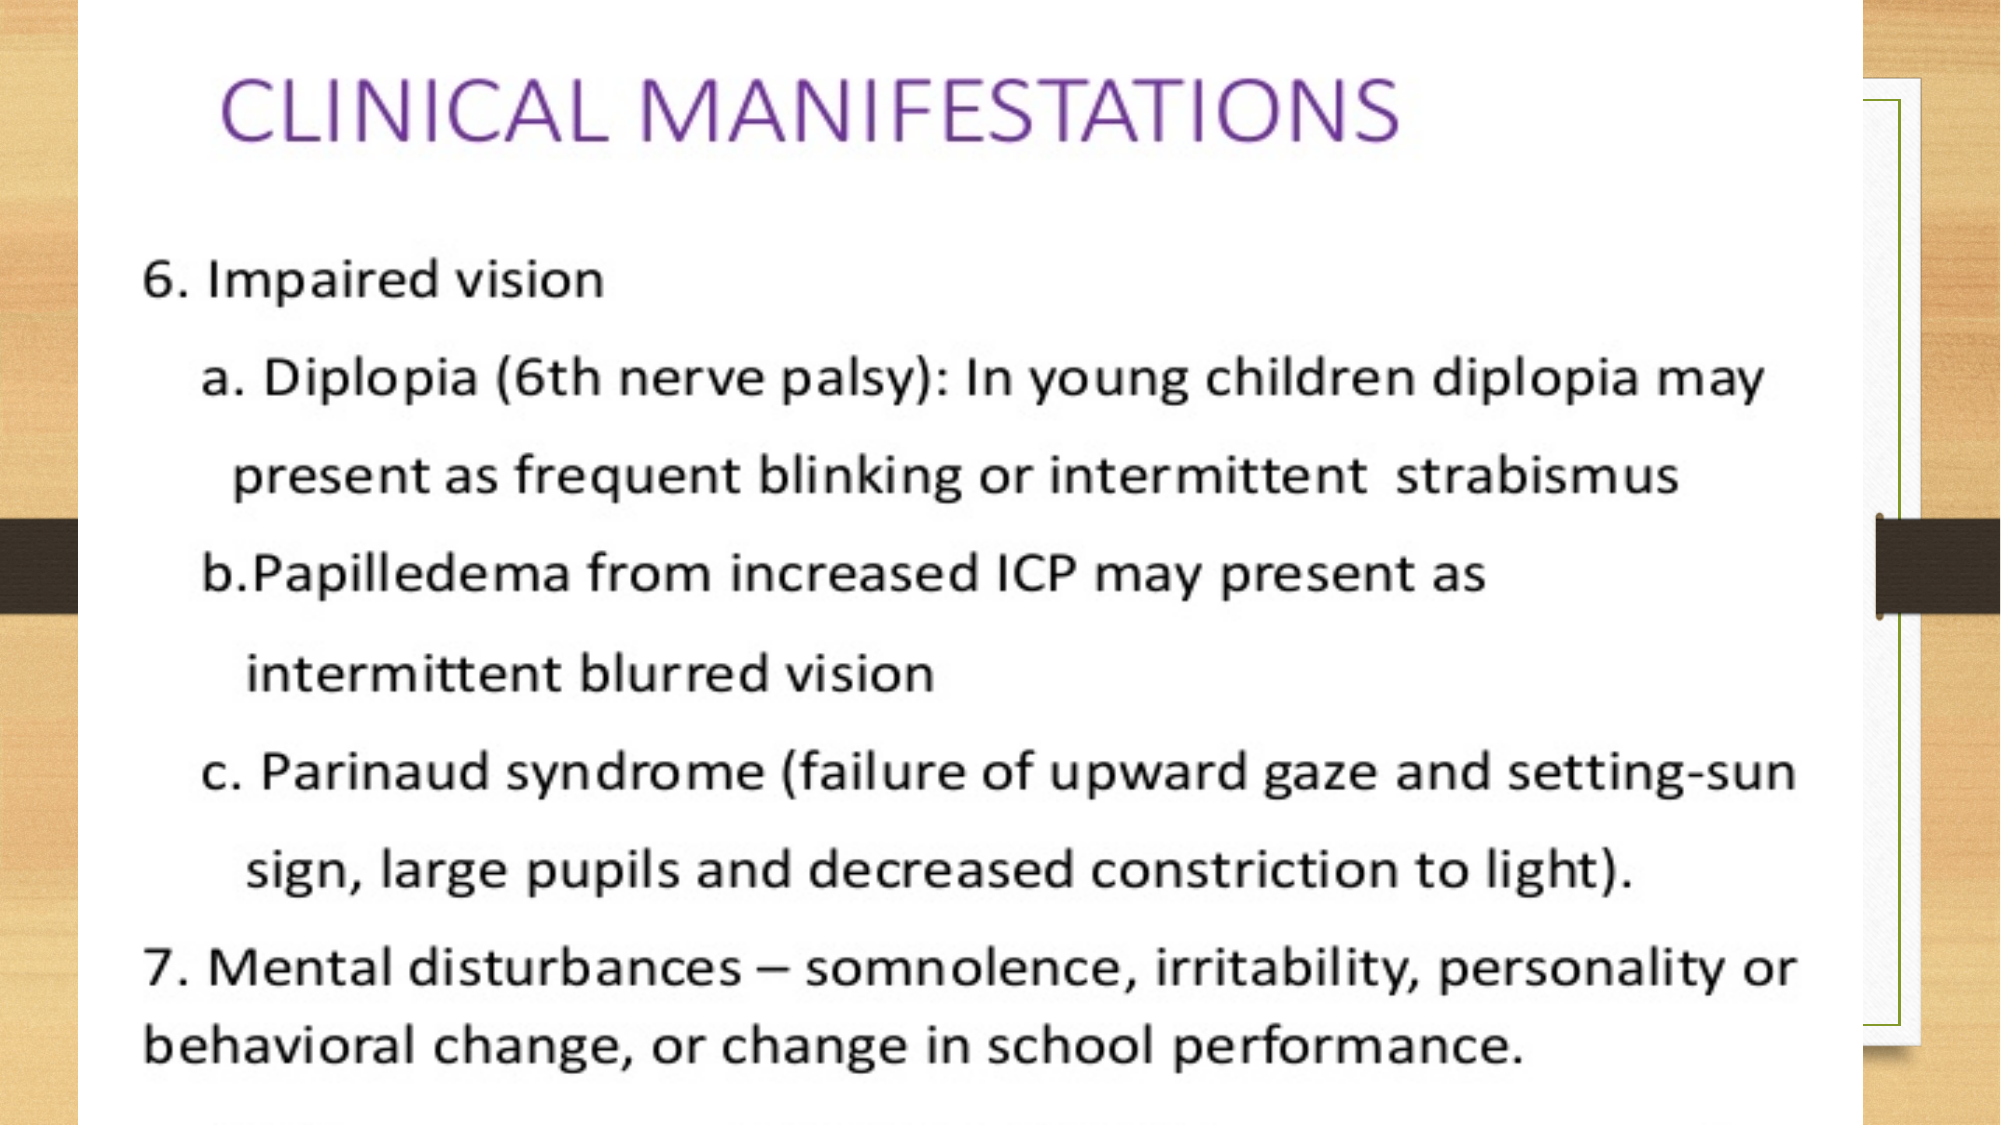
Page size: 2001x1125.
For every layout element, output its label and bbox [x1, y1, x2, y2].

list [78, 0, 1863, 1125]
picture [0, 0, 78, 1125]
picture [1863, 0, 2001, 1125]
